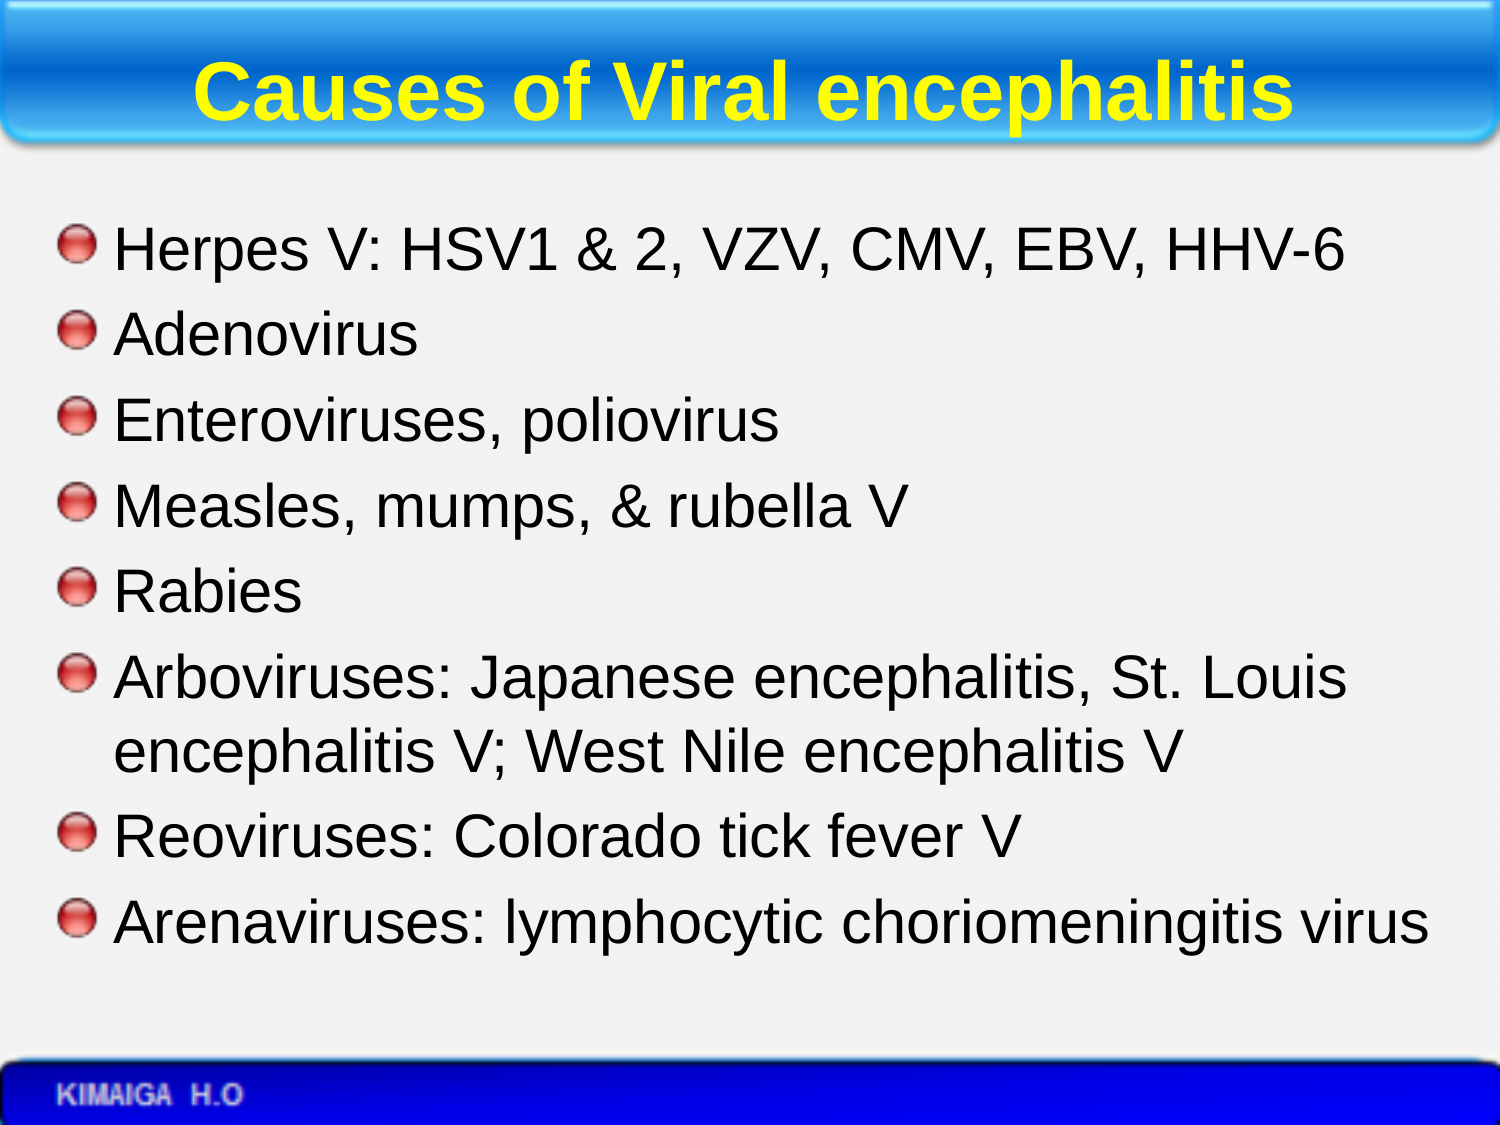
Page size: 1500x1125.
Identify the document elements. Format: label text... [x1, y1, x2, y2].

title Causes of Viral encephalitis [40, 20, 1449, 154]
list Herpes V: HSV1 & 2, VZV, CMV, EBV, HHV-6 Adenovirus Enteroviruses, poliovirus Measles, mumps, & rubella V Rabies Arboviruses: Japanese encephalitis, St. Louis encephalitis V; West Nile encephalitis V Reoviruses: Colorado tick fever V Arenaviruses: lymphocytic choriomeningitis virus [40, 201, 1449, 1005]
picture [0, 0, 1500, 1125]
